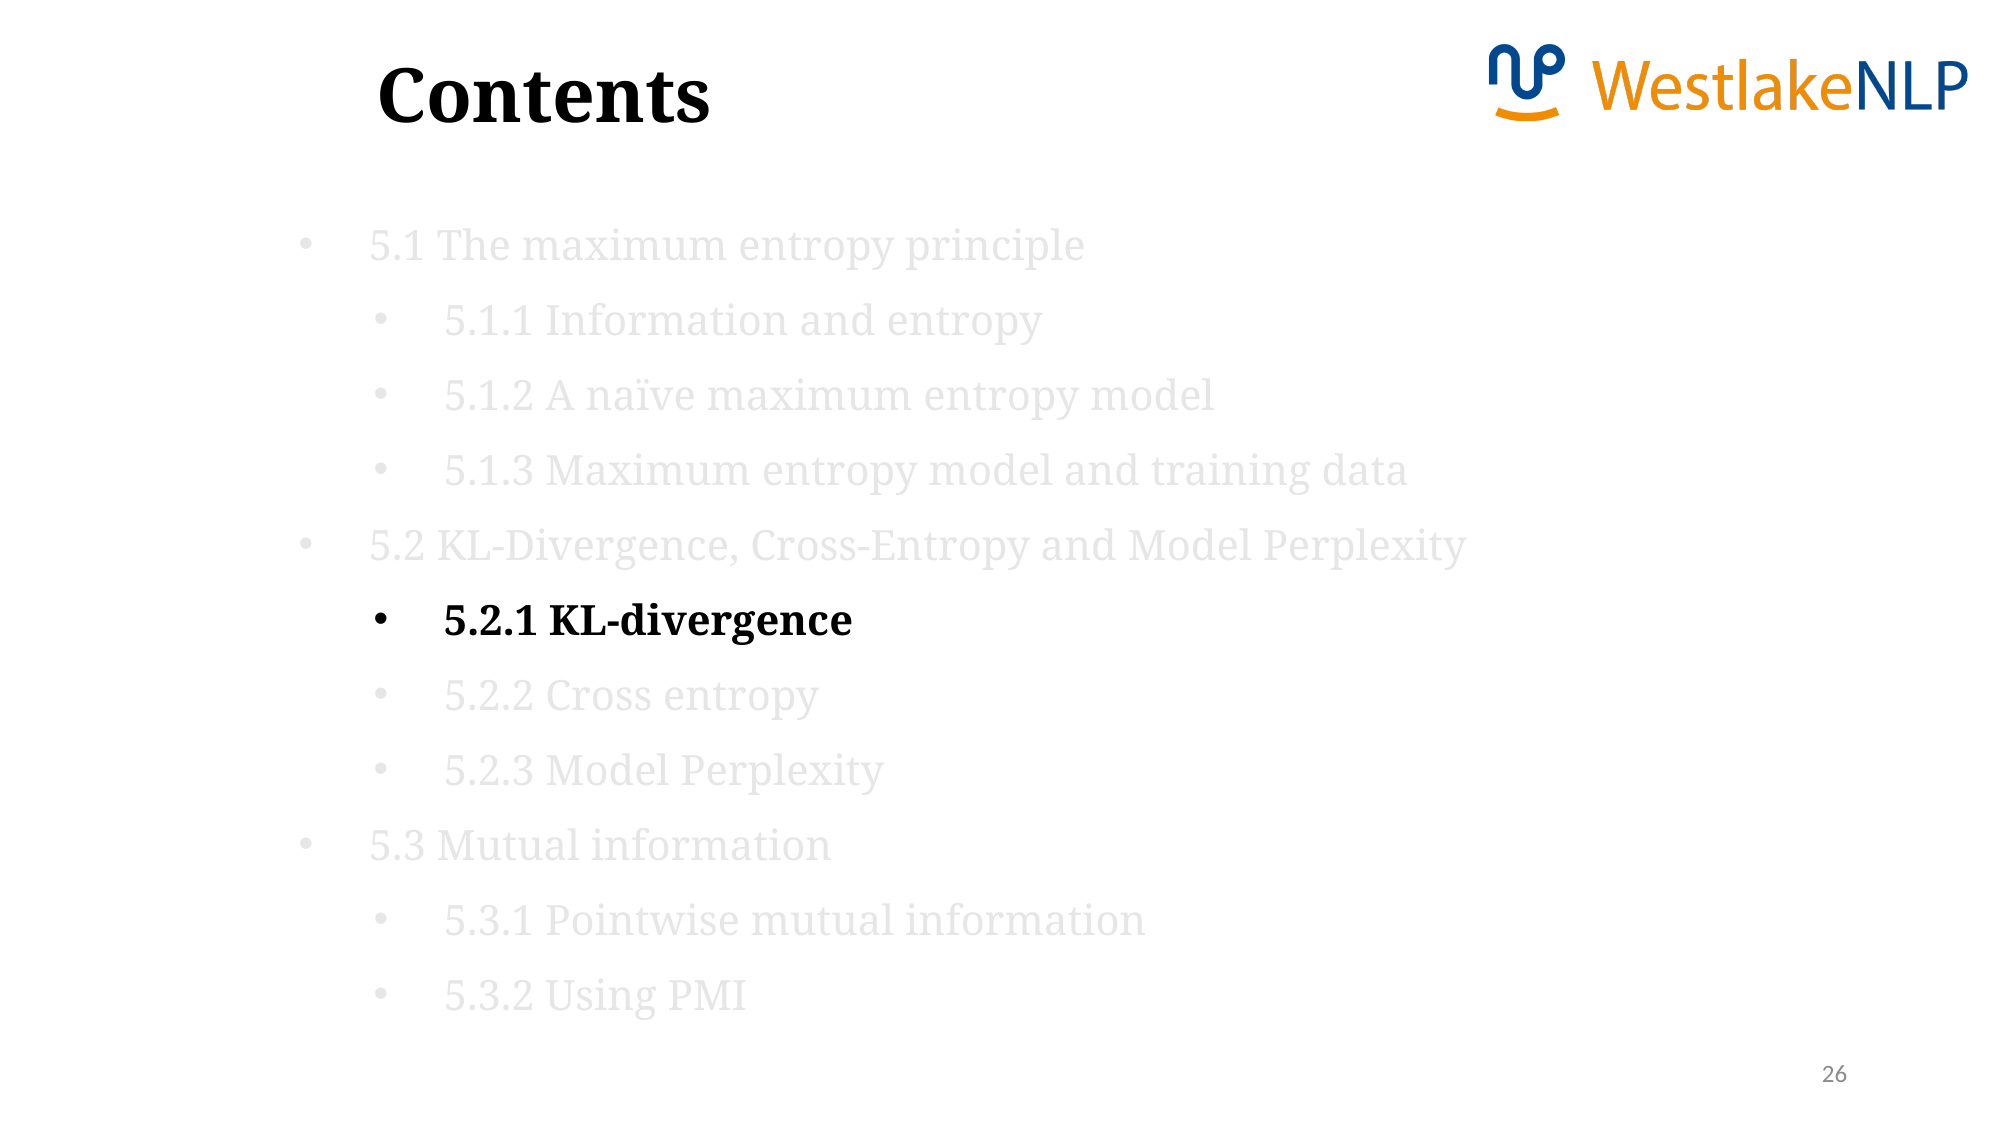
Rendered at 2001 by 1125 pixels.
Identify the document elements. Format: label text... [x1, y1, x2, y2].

slide_number 26 [1412, 1042, 1863, 1103]
picture [1459, 0, 2000, 170]
text_box 5.1 The maximum entropy principle 5.1.1 Information and entropy 5.1.2 A naïve maximum entropy model 5.1.3 Maximum entropy model and training data 5.2 KL-Divergence, Cross-Entropy and Model Perplexity 5.2.1 KL-divergence 5.2.2 Cross entropy 5.2.3 Model Perplexity 5.3 Mutual information 5.3.1 Pointwise mutual information 5.3.2 Using PMI [283, 185, 1482, 1026]
text_box Contents [361, 40, 862, 146]
